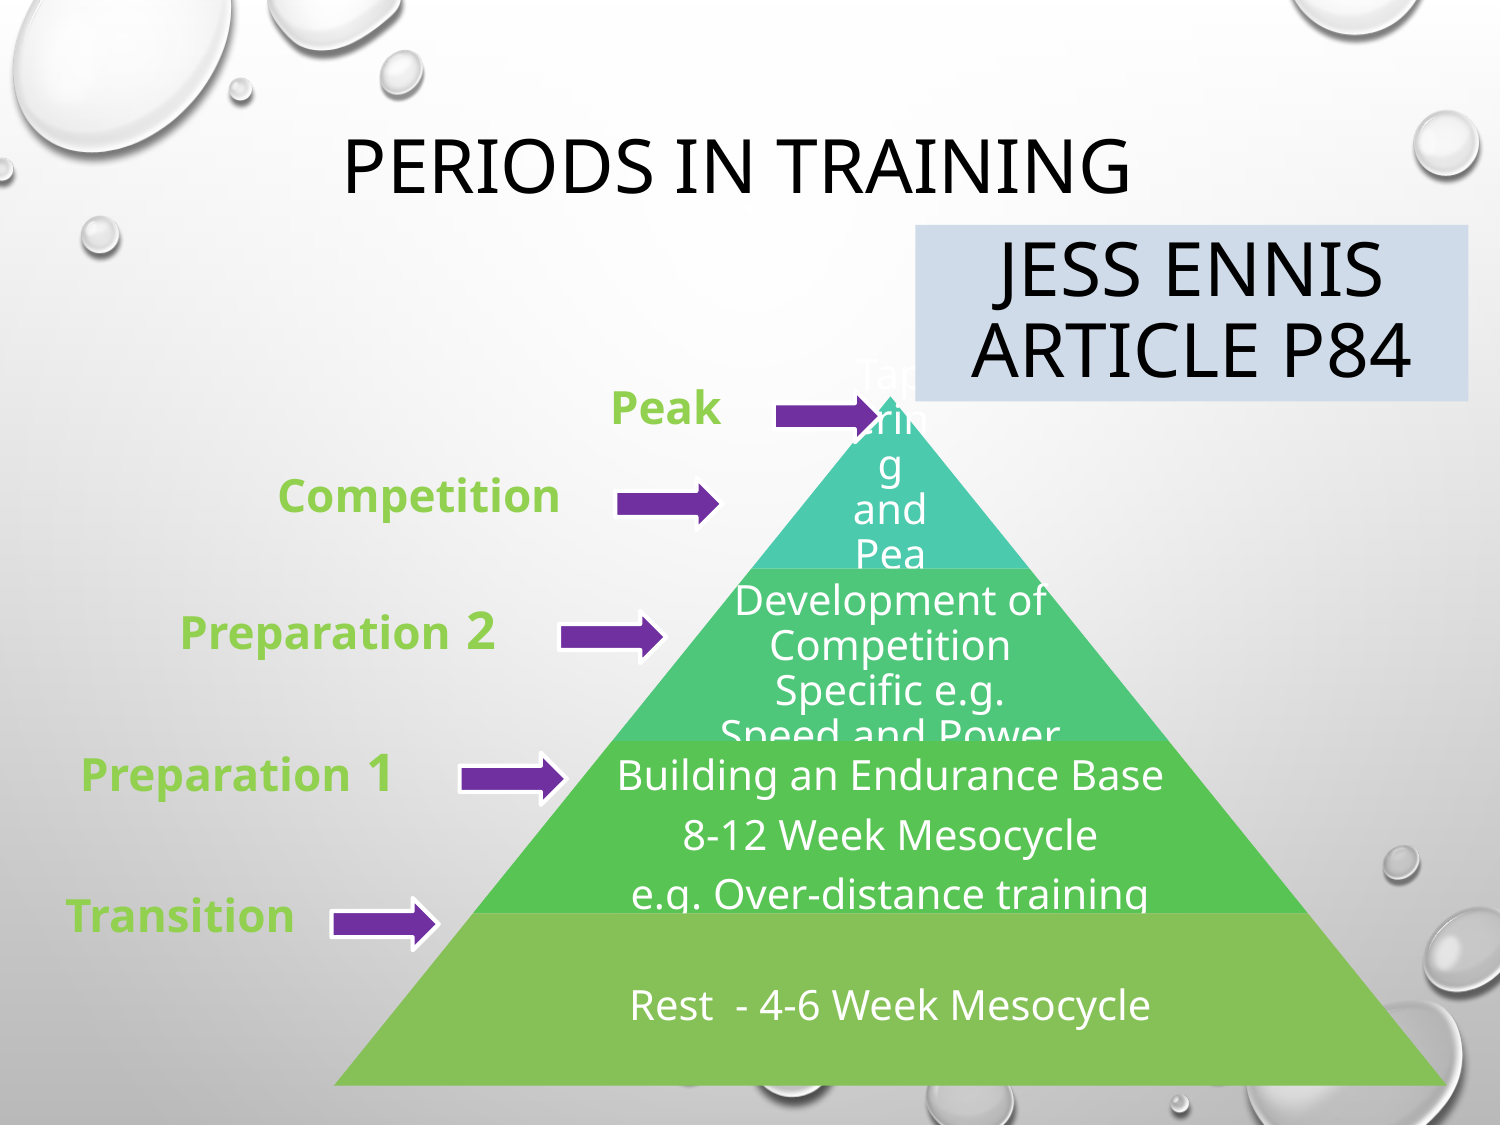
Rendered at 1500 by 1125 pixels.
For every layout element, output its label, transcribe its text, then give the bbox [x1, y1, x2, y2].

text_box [69, 727, 568, 810]
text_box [168, 585, 667, 669]
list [333, 396, 1448, 1086]
title Periods in Training [143, 22, 1351, 316]
text_box Jess Ennis article P84 [915, 224, 1469, 402]
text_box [266, 460, 723, 531]
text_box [54, 881, 439, 951]
picture [0, 0, 1500, 1125]
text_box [599, 373, 882, 443]
